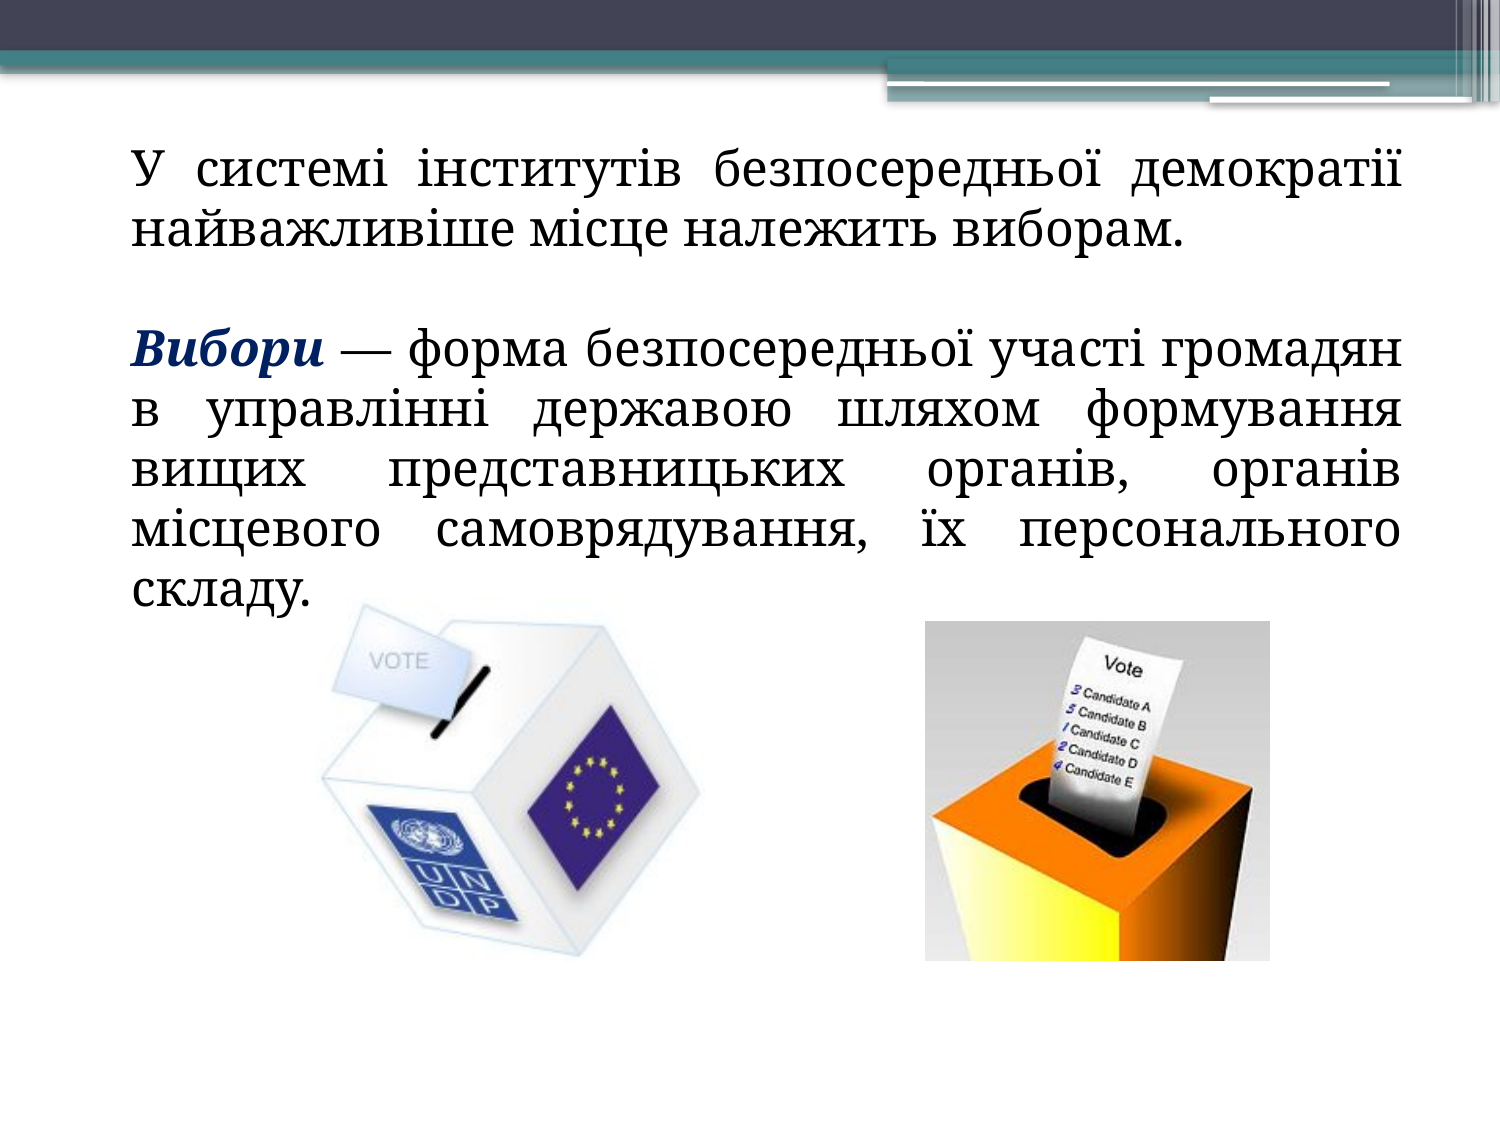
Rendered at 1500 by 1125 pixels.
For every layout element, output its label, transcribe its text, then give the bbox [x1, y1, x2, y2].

picture [316, 597, 705, 961]
text_box У системі інститутів безпосередньої демократії найважливіше місце належить виборам. Вибори — форма безпосередньої участі громадян в управлінні державою шляхом формування вищих представницьких органів, органів місцевого самоврядування, їх персонального складу. [117, 128, 1418, 674]
picture [925, 620, 1270, 961]
